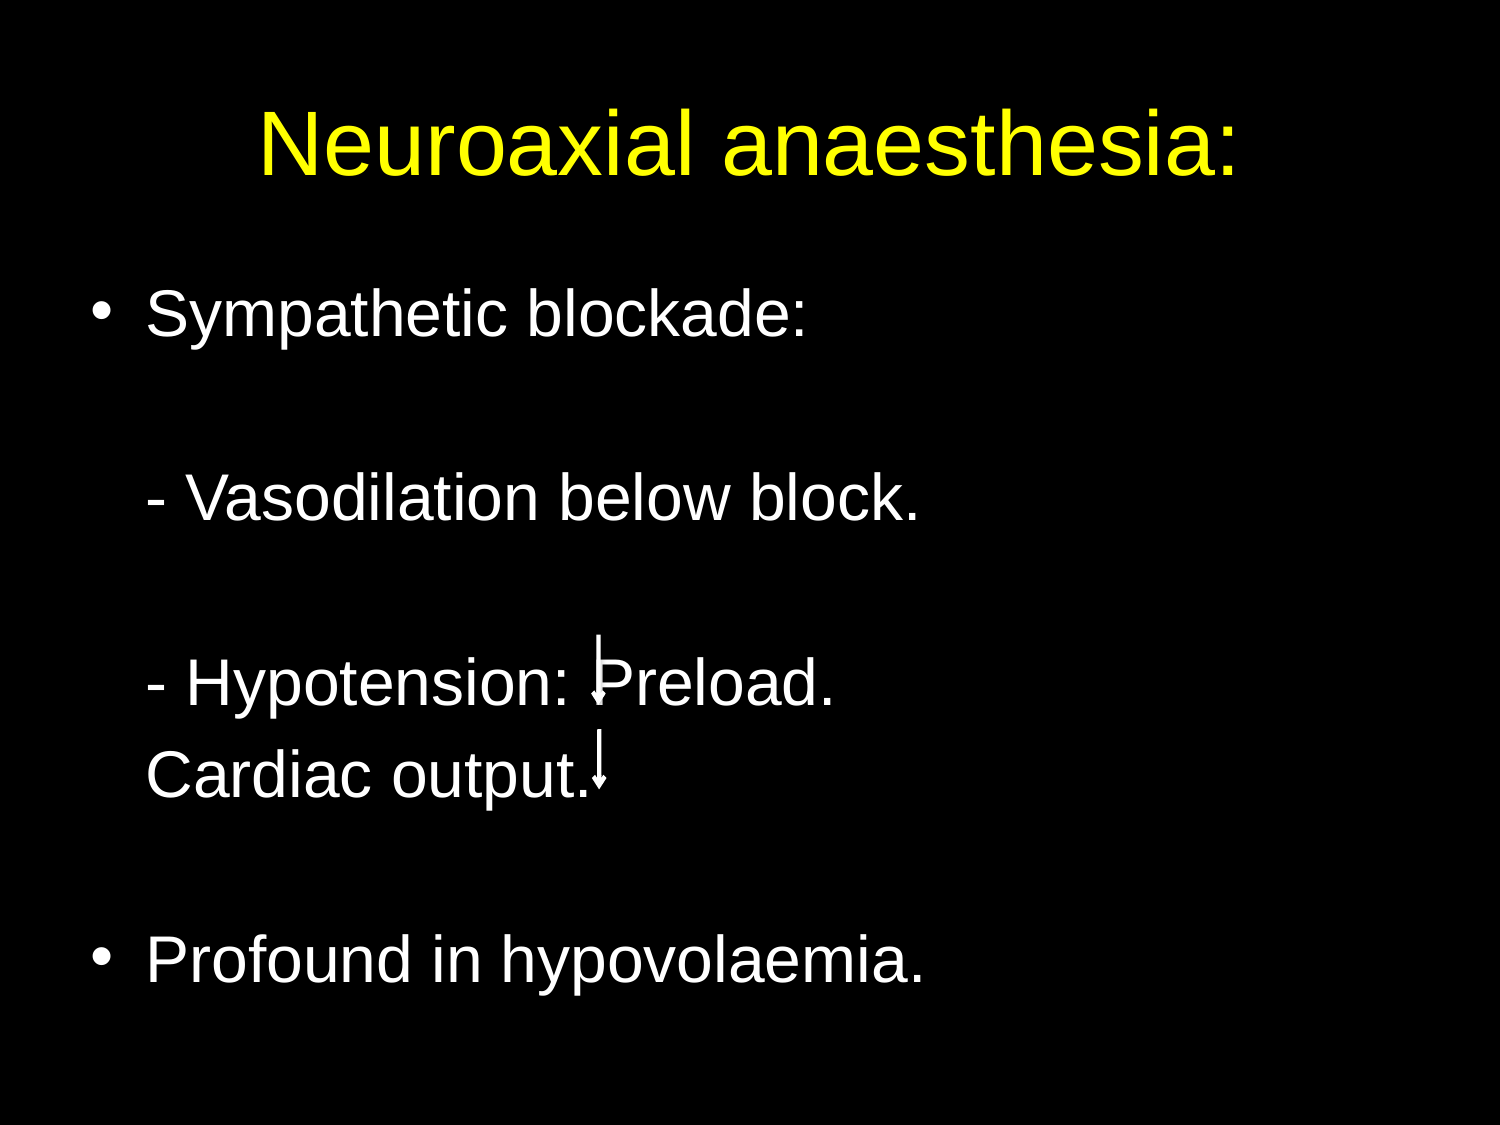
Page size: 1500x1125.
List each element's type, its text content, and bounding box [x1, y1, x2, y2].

title Neuroaxial anaesthesia: [75, 45, 1425, 233]
list Sympathetic blockade: - Vasodilation below block. - Hypotension: Preload. Cardiac output. Profound in hypovolaemia. [75, 262, 1425, 1053]
